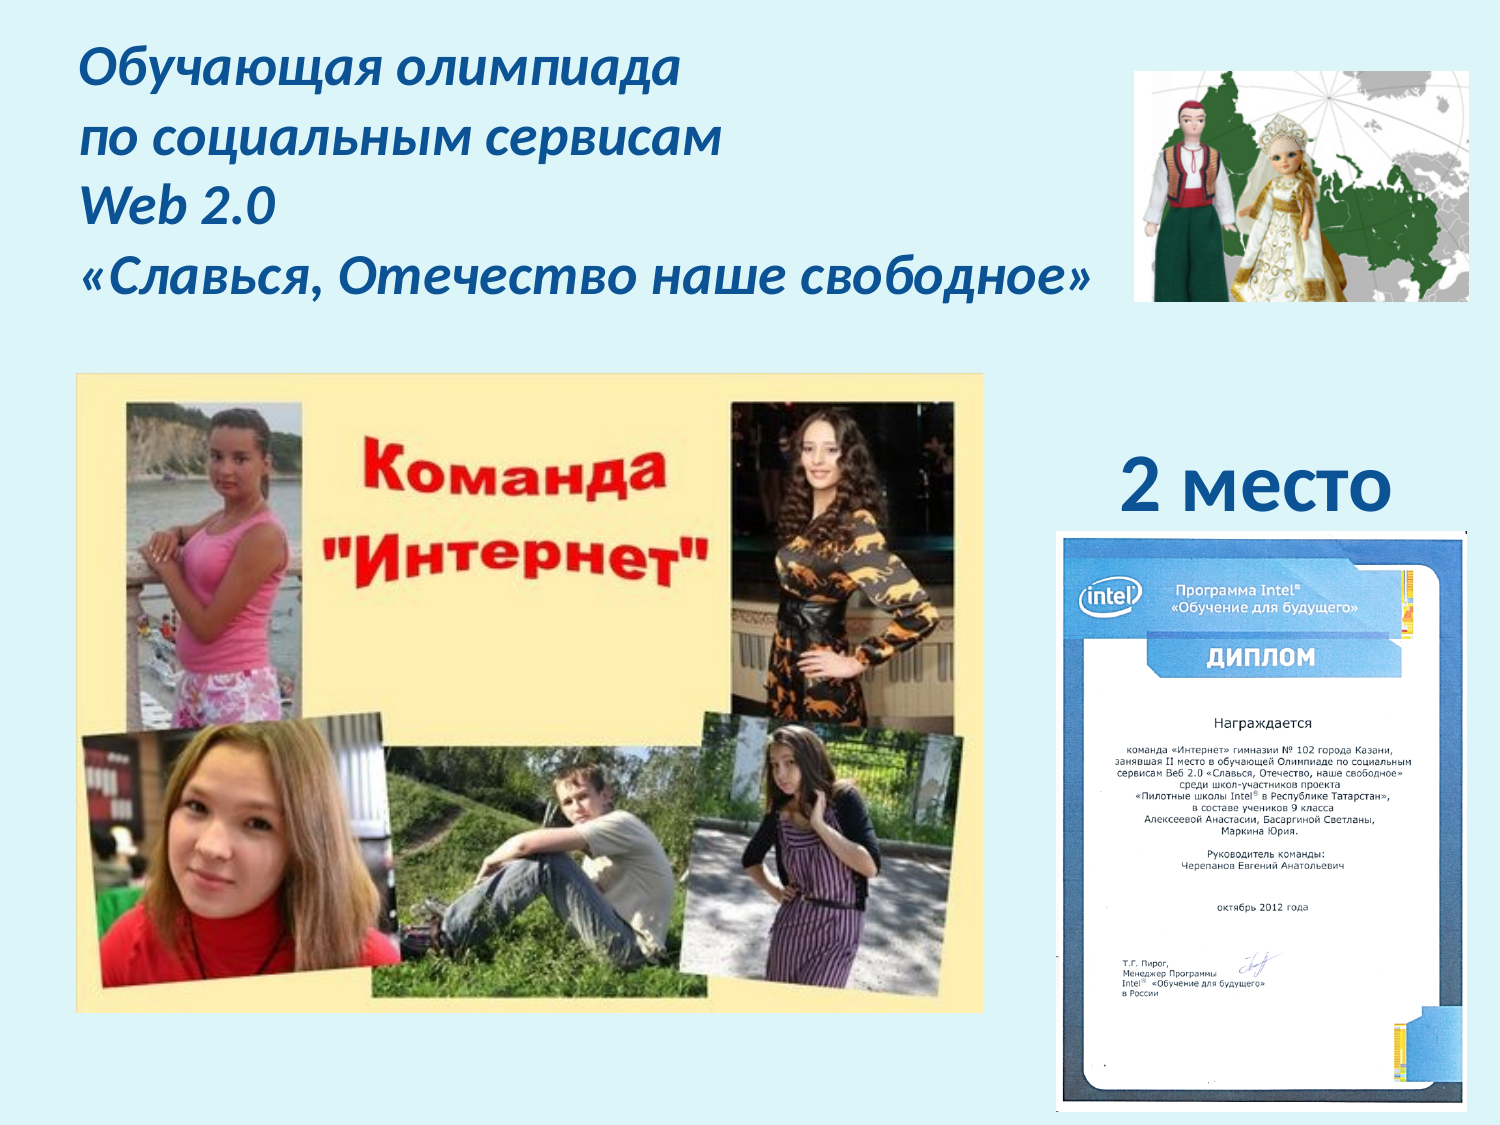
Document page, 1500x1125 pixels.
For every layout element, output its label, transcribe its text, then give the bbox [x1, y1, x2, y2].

picture [1134, 71, 1469, 302]
picture [1055, 531, 1467, 1113]
picture [76, 373, 983, 1014]
text_box 2 место [1056, 420, 1458, 530]
title Обучающая олимпиада по социальным сервисам Web 2.0 «Славься, Отечество наше свободное» [63, 18, 1414, 315]
